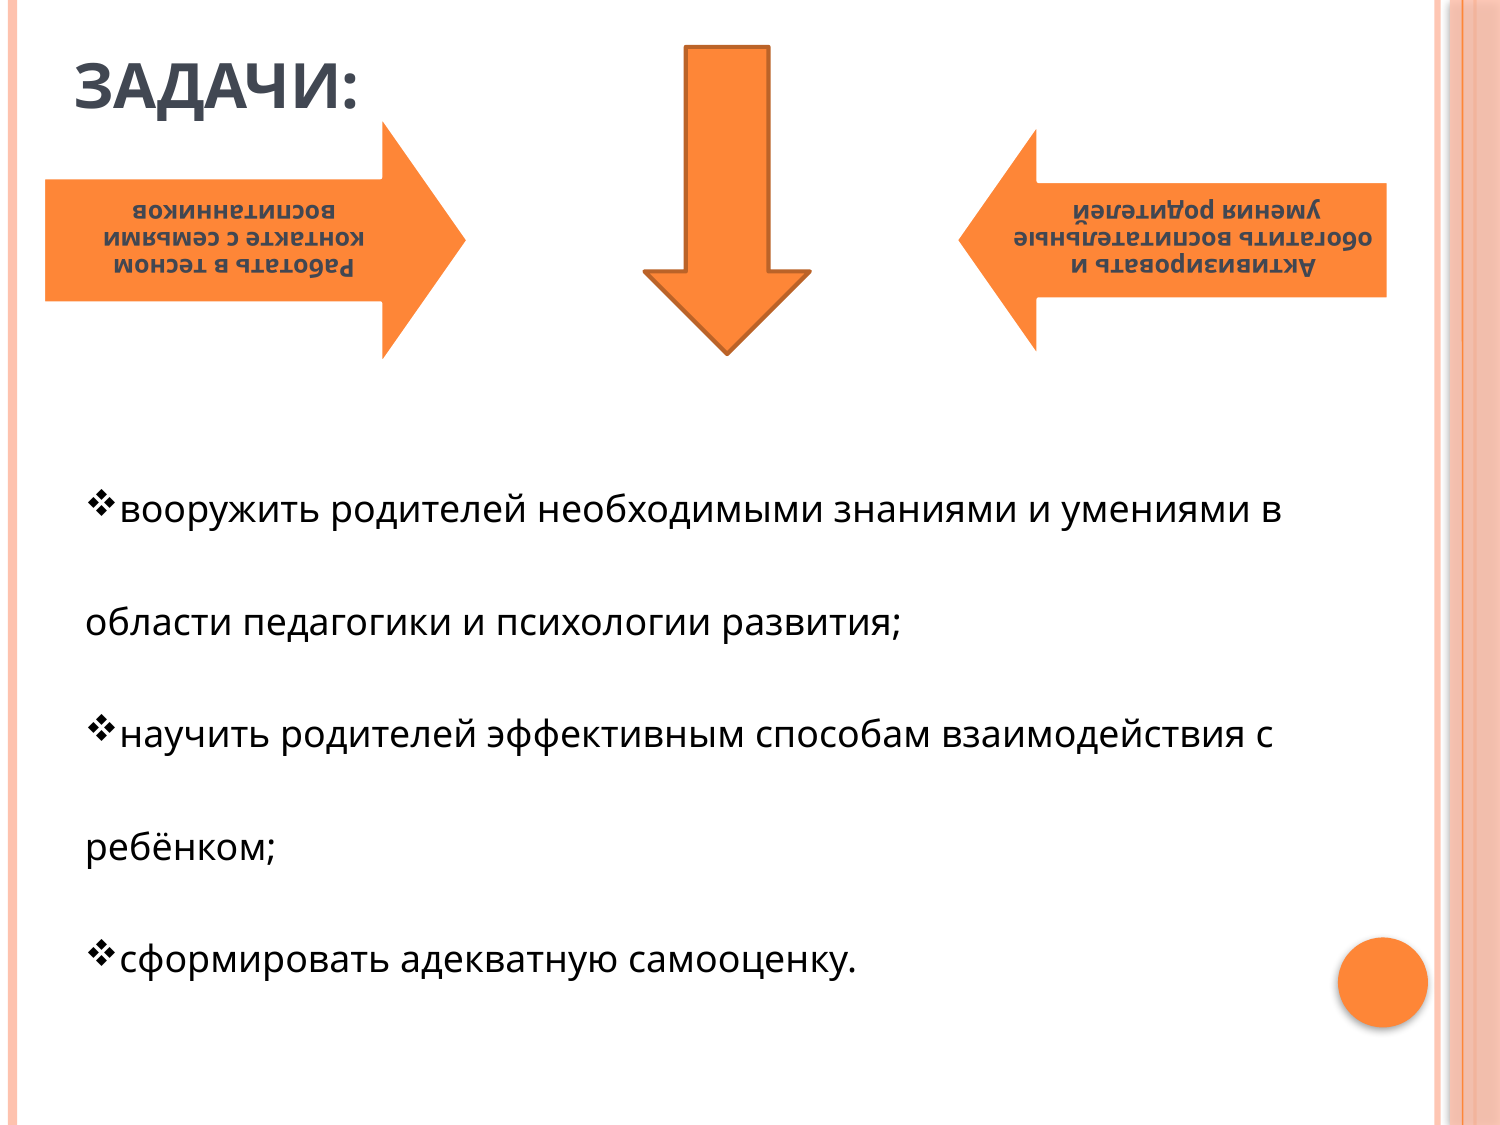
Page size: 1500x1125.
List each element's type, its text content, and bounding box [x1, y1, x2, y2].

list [34, 22, 1386, 458]
text_box вооружить родителей необходимыми знаниями и умениями в области педагогики и психологии развития; научить родителей эффективным способам взаимодействия с ребёнком; сформировать адекватную самооценку. [70, 465, 1383, 988]
